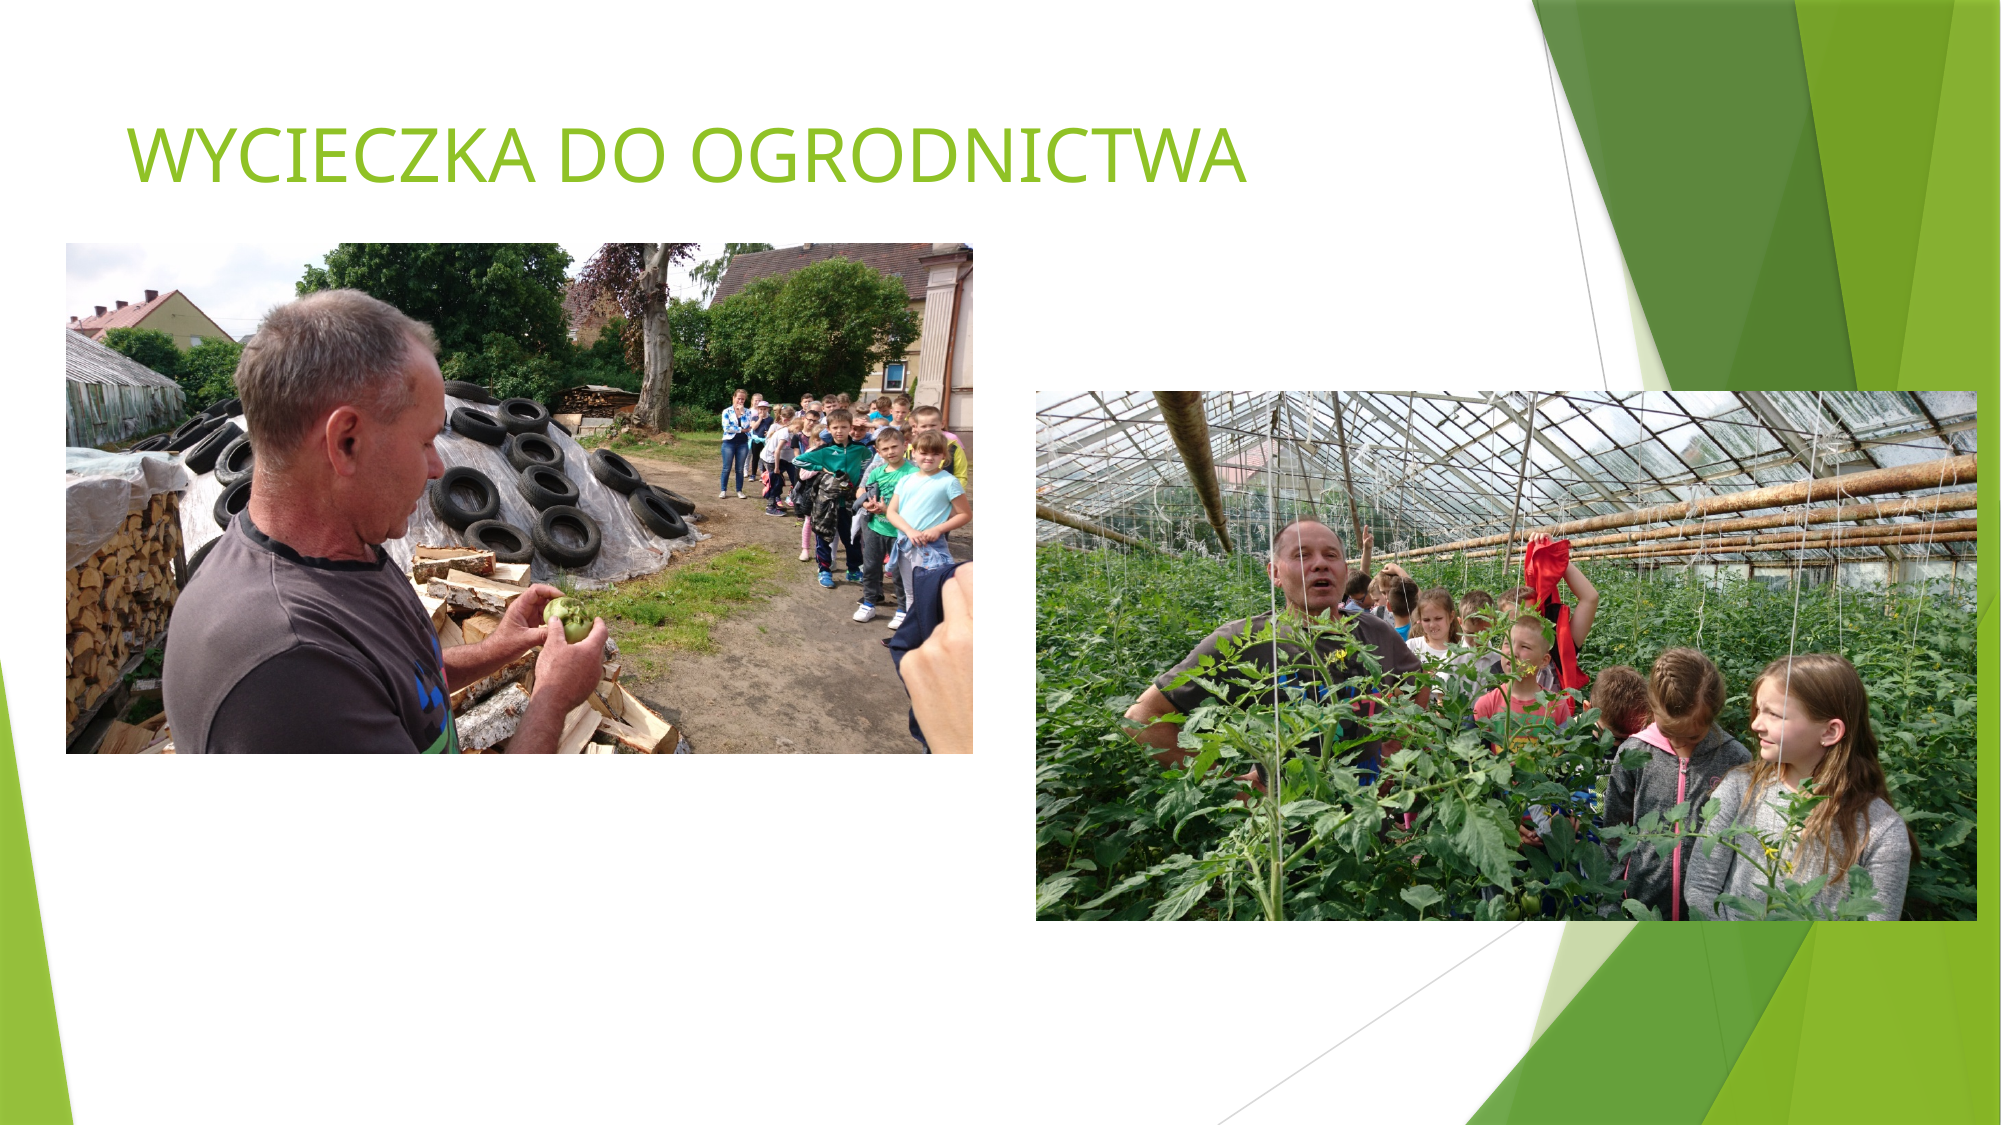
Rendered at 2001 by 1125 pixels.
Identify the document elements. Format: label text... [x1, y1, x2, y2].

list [65, 242, 974, 754]
title WYCIECZKA DO OGRODNICTWA [111, 99, 1522, 317]
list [1036, 391, 1978, 921]
